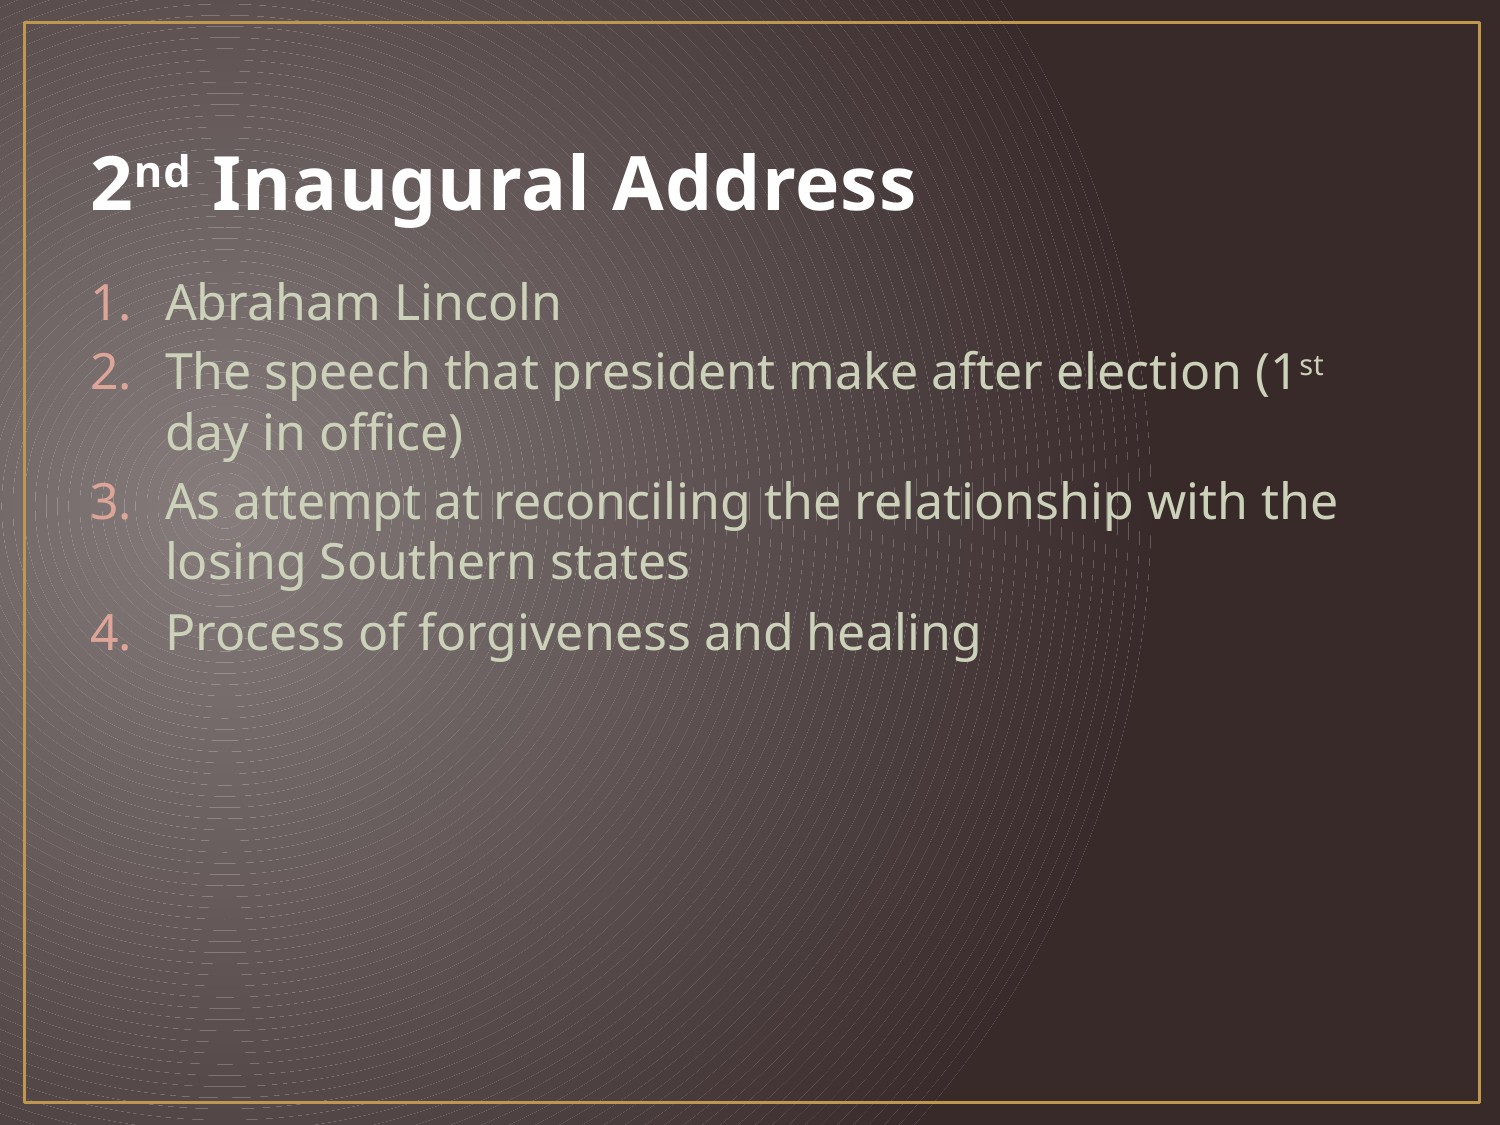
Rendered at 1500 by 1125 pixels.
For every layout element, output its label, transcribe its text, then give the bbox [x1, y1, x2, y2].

list Abraham Lincoln The speech that president make after election (1st day in office) As attempt at reconciling the relationship with the losing Southern states Process of forgiveness and healing [75, 262, 1425, 1005]
title 2nd Inaugural Address [75, 45, 1425, 233]
